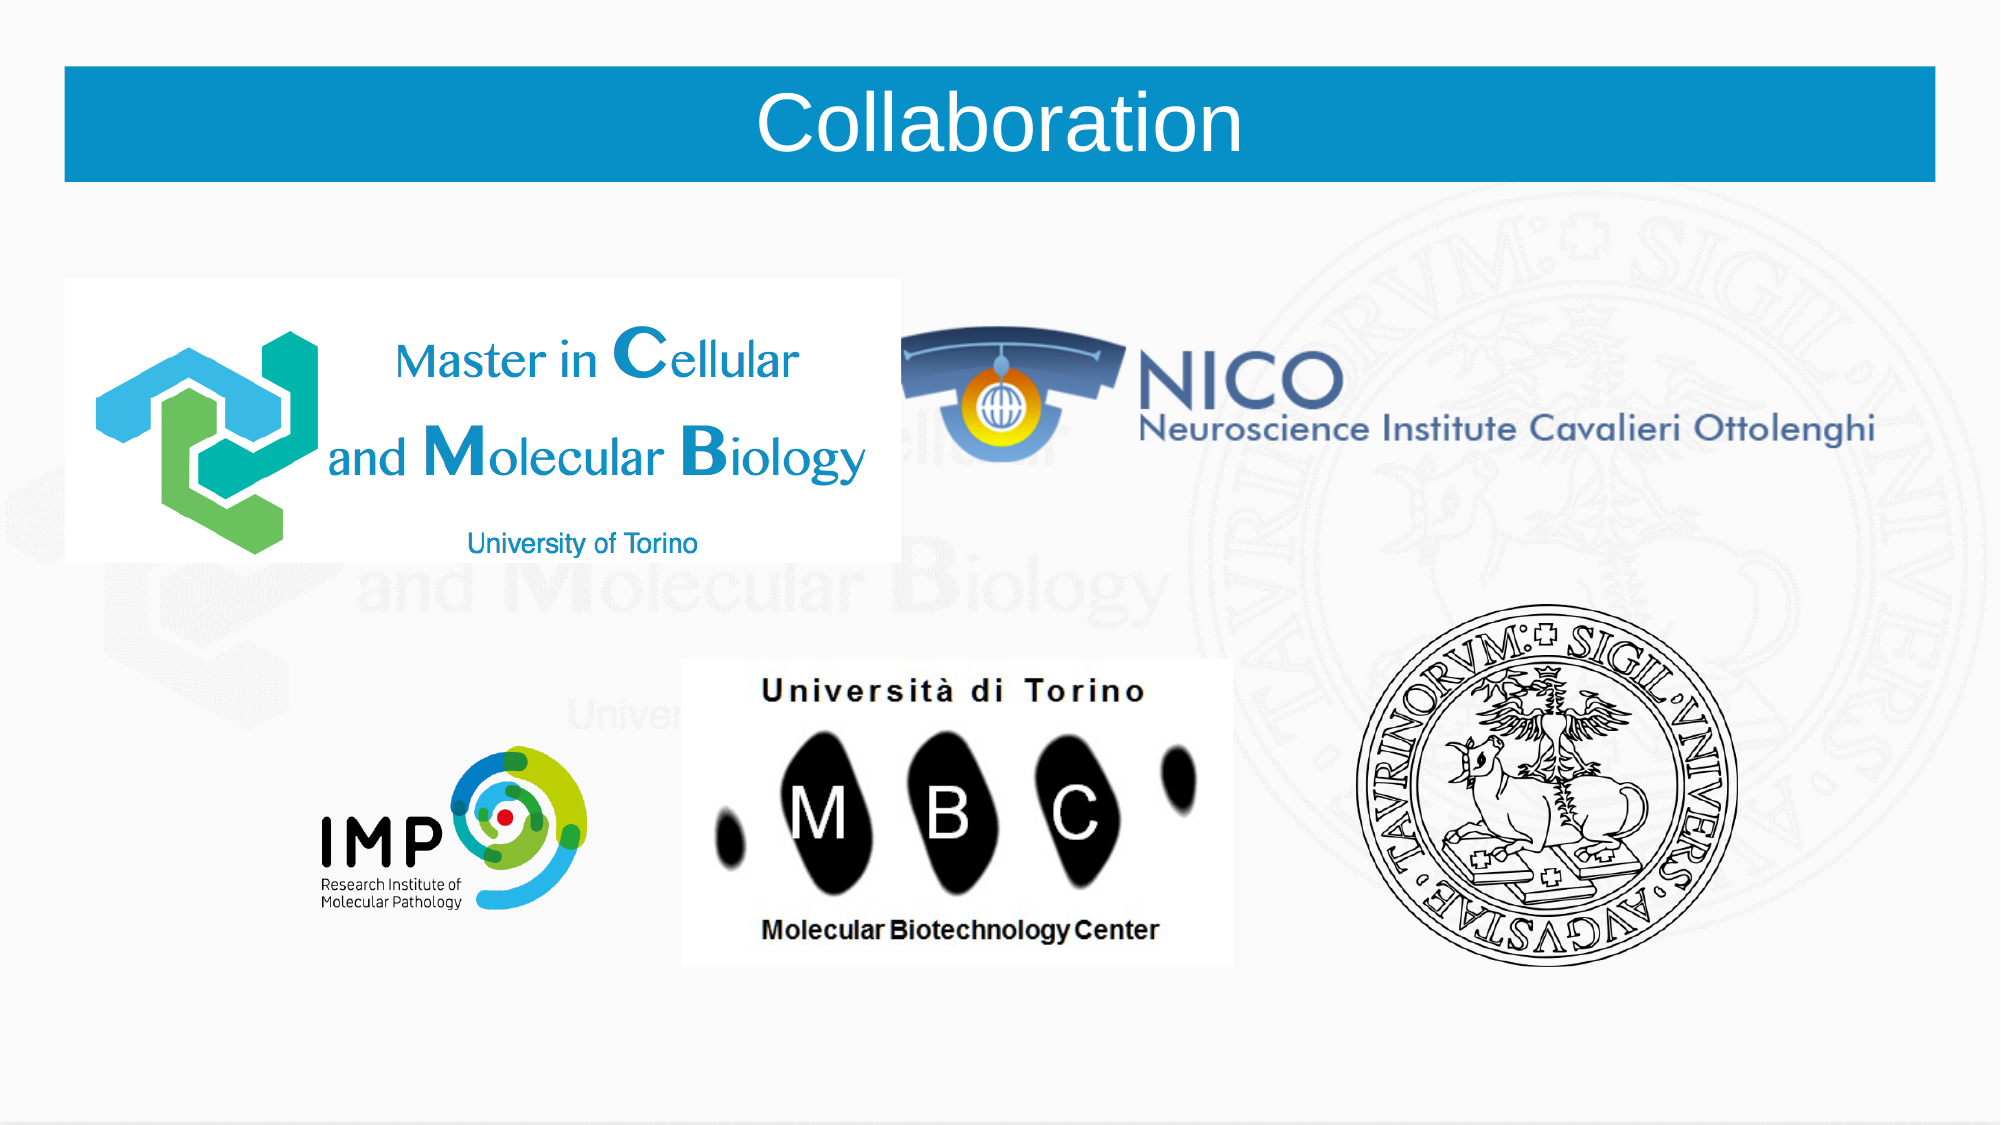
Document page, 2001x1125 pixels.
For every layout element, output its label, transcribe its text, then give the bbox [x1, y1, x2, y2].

picture [0, 0, 2001, 1125]
text_box Collaboration [64, 66, 1936, 182]
